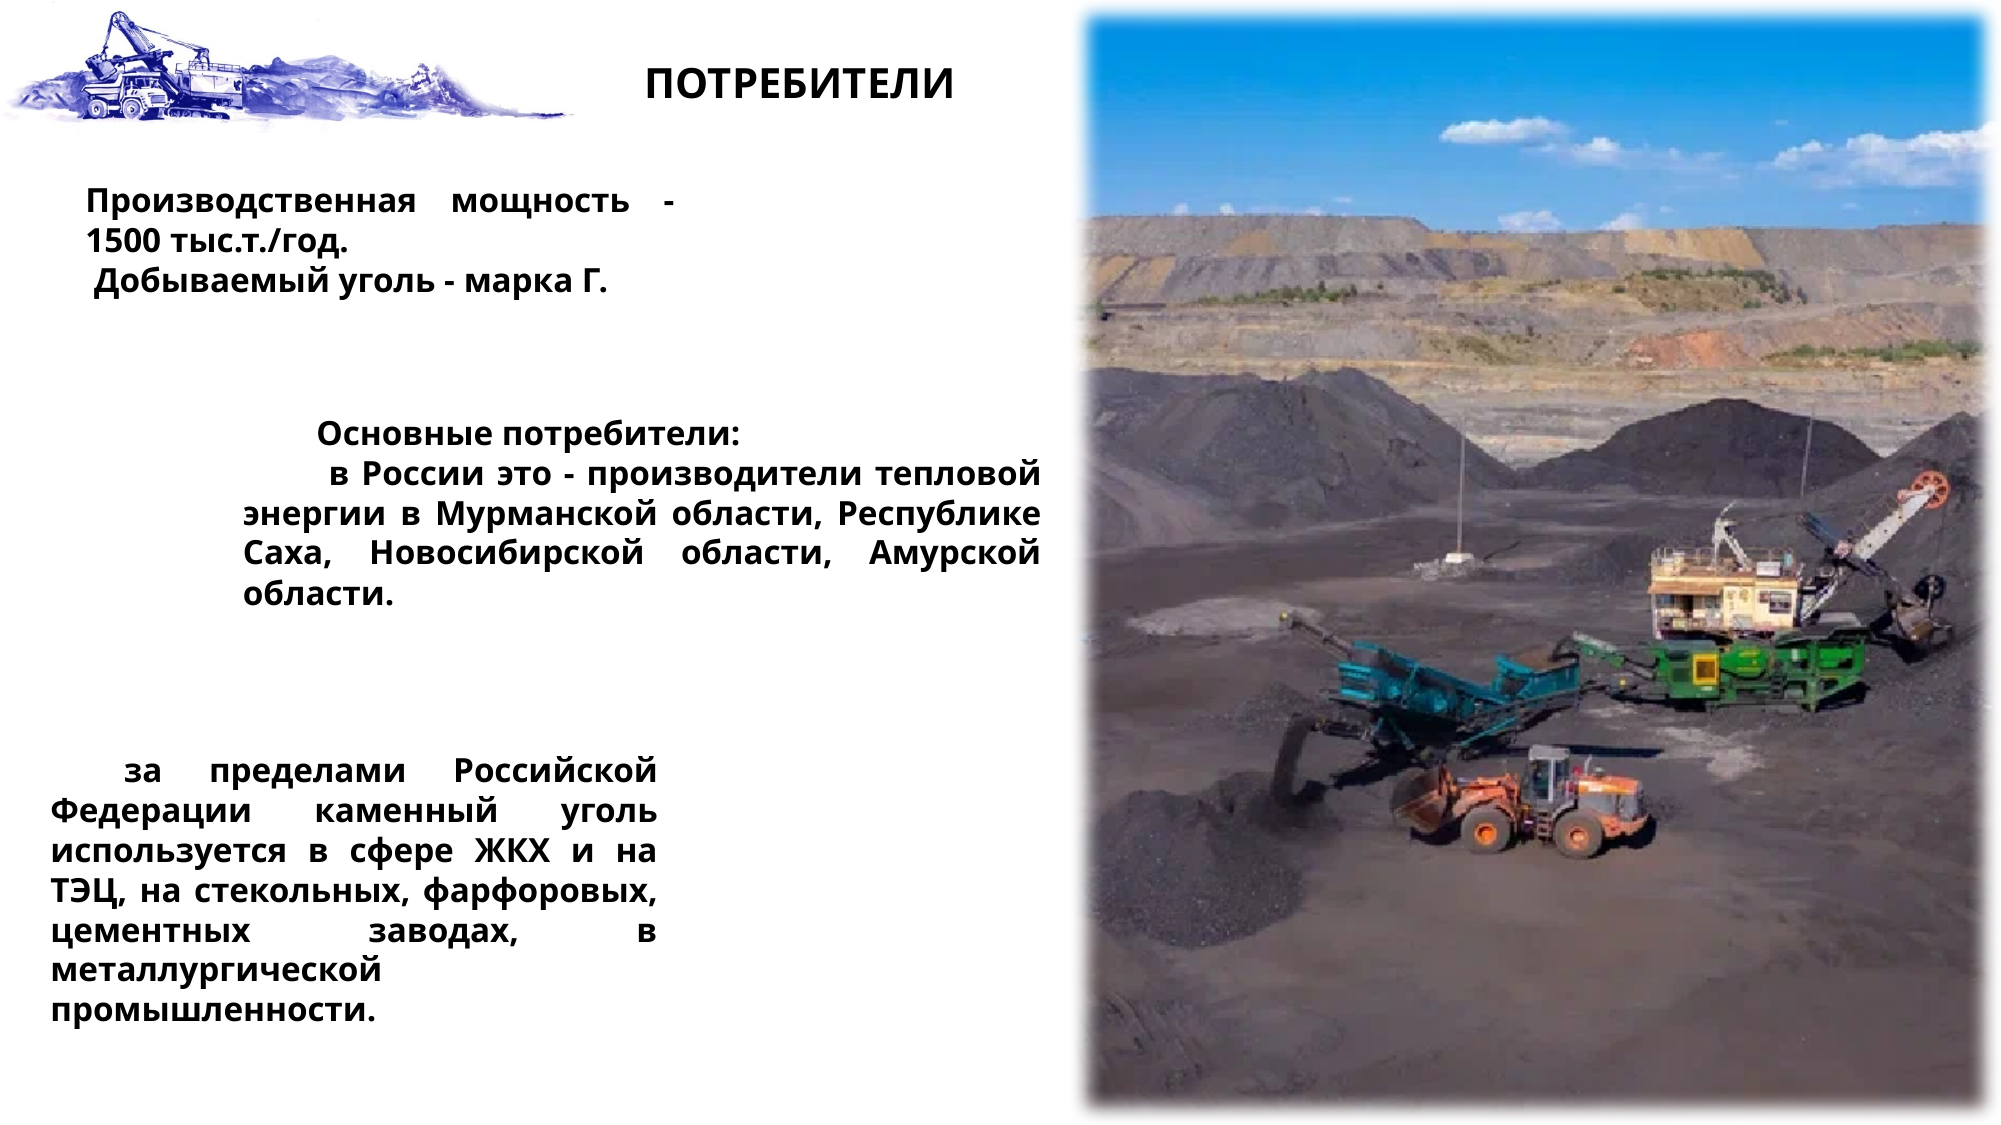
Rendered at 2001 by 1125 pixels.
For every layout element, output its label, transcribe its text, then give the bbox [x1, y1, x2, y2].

text_box за пределами Российской Федерации каменный уголь используется в сфере ЖКХ и на ТЭЦ, на стекольных, фарфоровых, цементных заводах, в металлургической промышленности. [35, 741, 674, 1036]
picture [0, 0, 574, 133]
text_box ПОТРЕБИТЕЛИ [629, 49, 1026, 115]
text_box Производственная мощность -1500 тыс.т./год. Добываемый уголь - марка Г. [70, 171, 691, 347]
text_box Основные потребители: в России это - производители тепловой энергии в Мурманской области, Республике Саха, Новосибирской области, Амурской области. [228, 404, 1058, 619]
picture [1070, 0, 2000, 1125]
